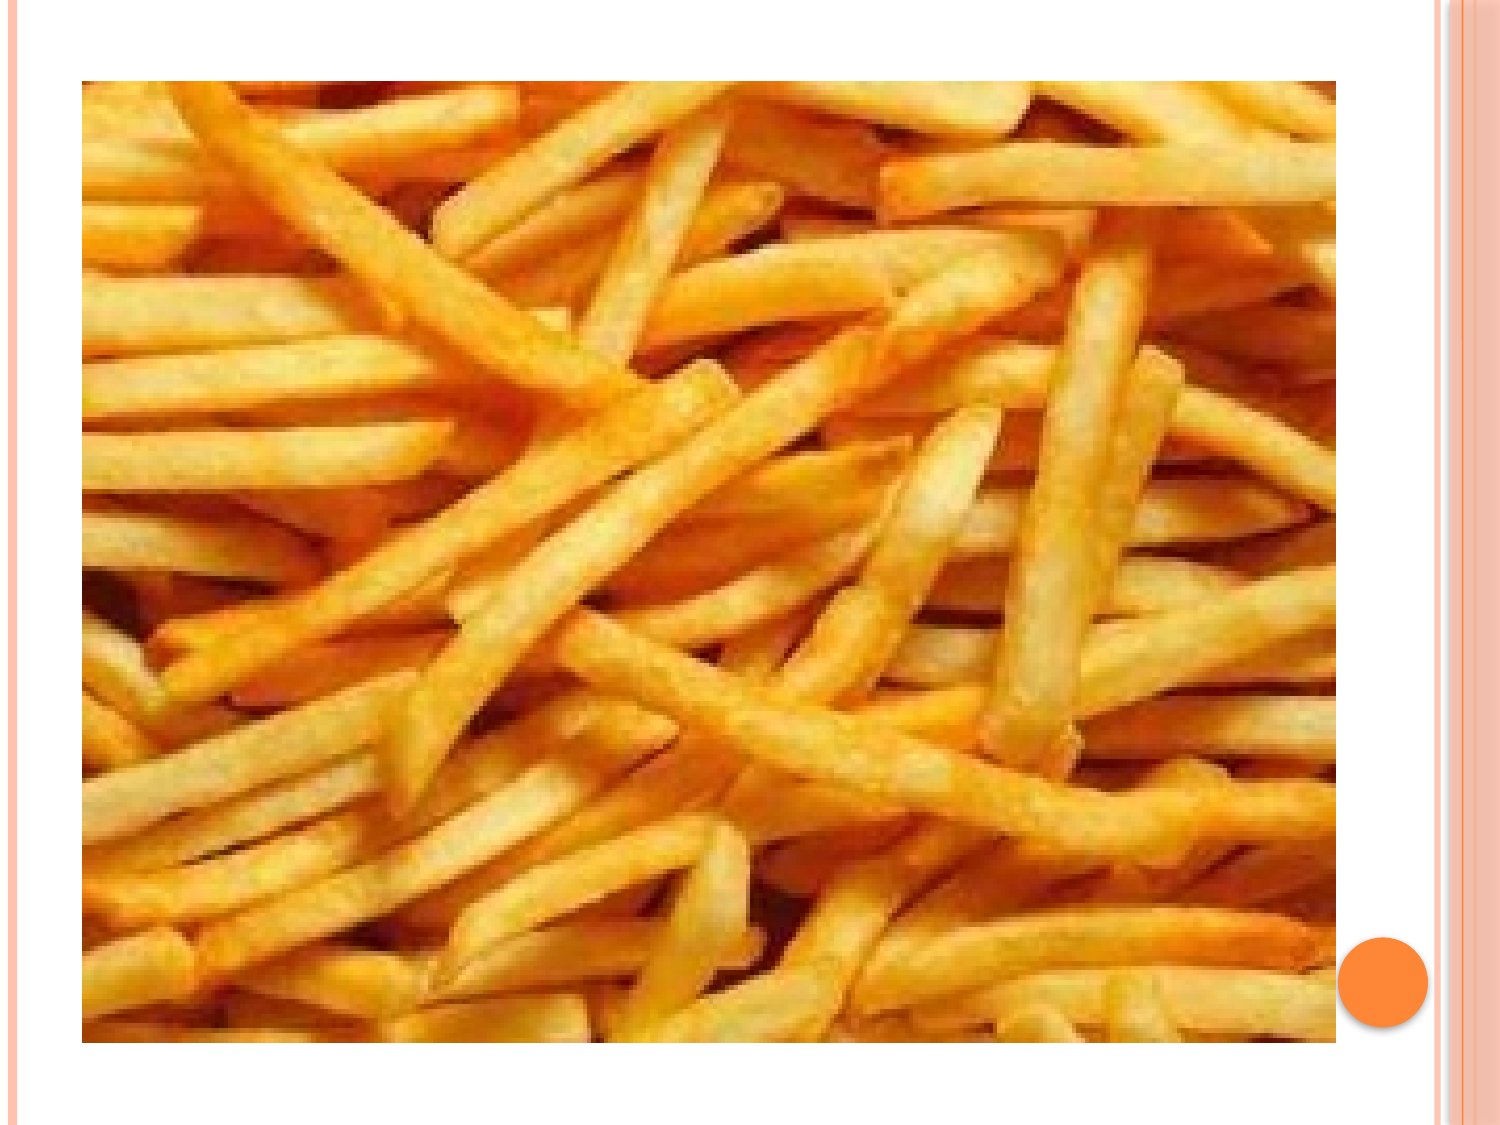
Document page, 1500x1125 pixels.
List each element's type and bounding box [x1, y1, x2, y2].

list [81, 81, 1337, 1044]
